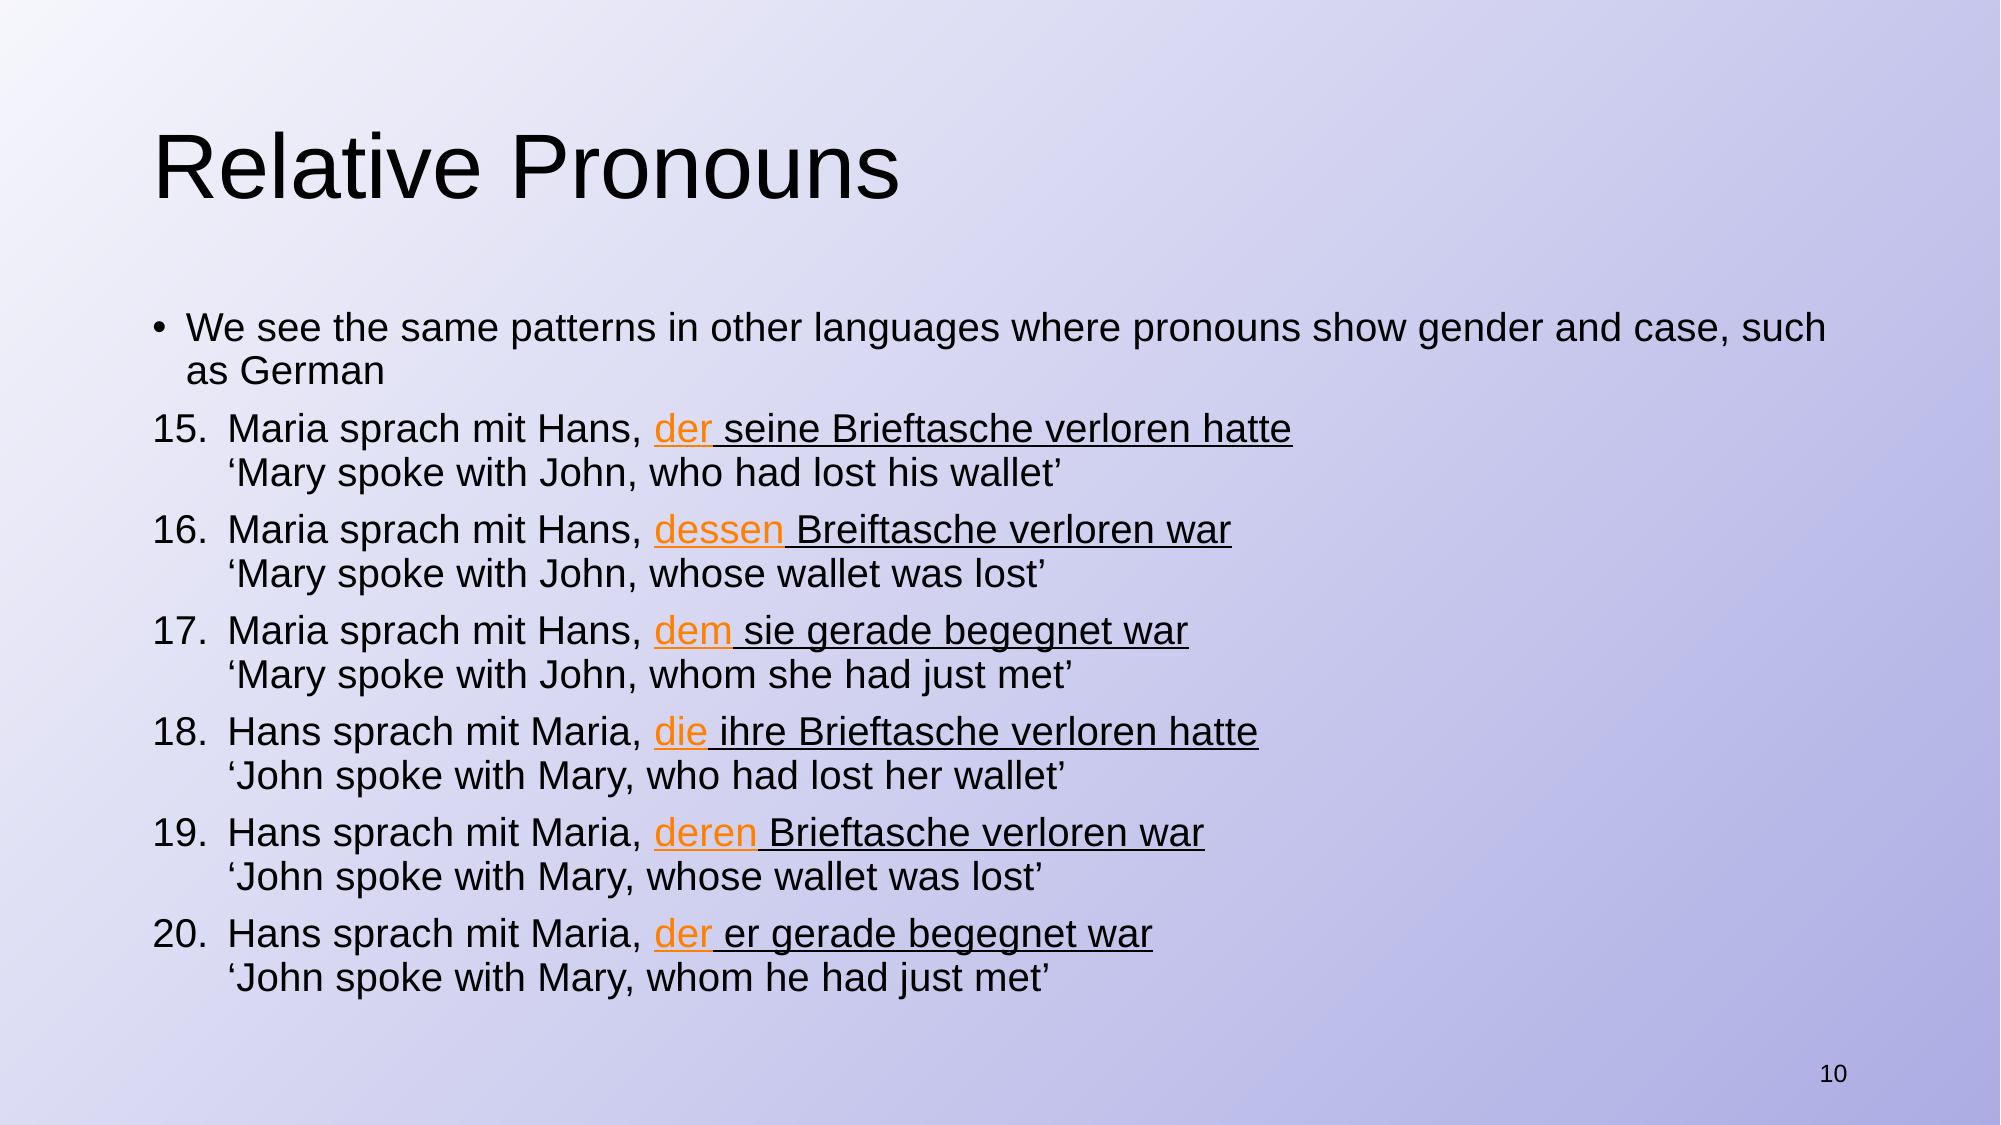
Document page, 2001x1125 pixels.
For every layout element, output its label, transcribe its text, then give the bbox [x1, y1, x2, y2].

title Relative Pronouns [137, 59, 1863, 278]
slide_number 10 [1412, 1042, 1863, 1103]
list We see the same patterns in other languages where pronouns show gender and case, such as German Maria sprach mit Hans, der seine Brieftasche verloren hatte ‘Mary spoke with John, who had lost his wallet’ Maria sprach mit Hans, dessen Breiftasche verloren war ‘Mary spoke with John, whose wallet was lost’ Maria sprach mit Hans, dem sie gerade begegnet war ‘Mary spoke with John, whom she had just met’ Hans sprach mit Maria, die ihre Brieftasche verloren hatte ‘John spoke with Mary, who had lost her wallet’ Hans sprach mit Maria, deren Brieftasche verloren war ‘John spoke with Mary, whose wallet was lost’ Hans sprach mit Maria, der er gerade begegnet war ‘John spoke with Mary, whom he had just met’ [137, 299, 1863, 1014]
